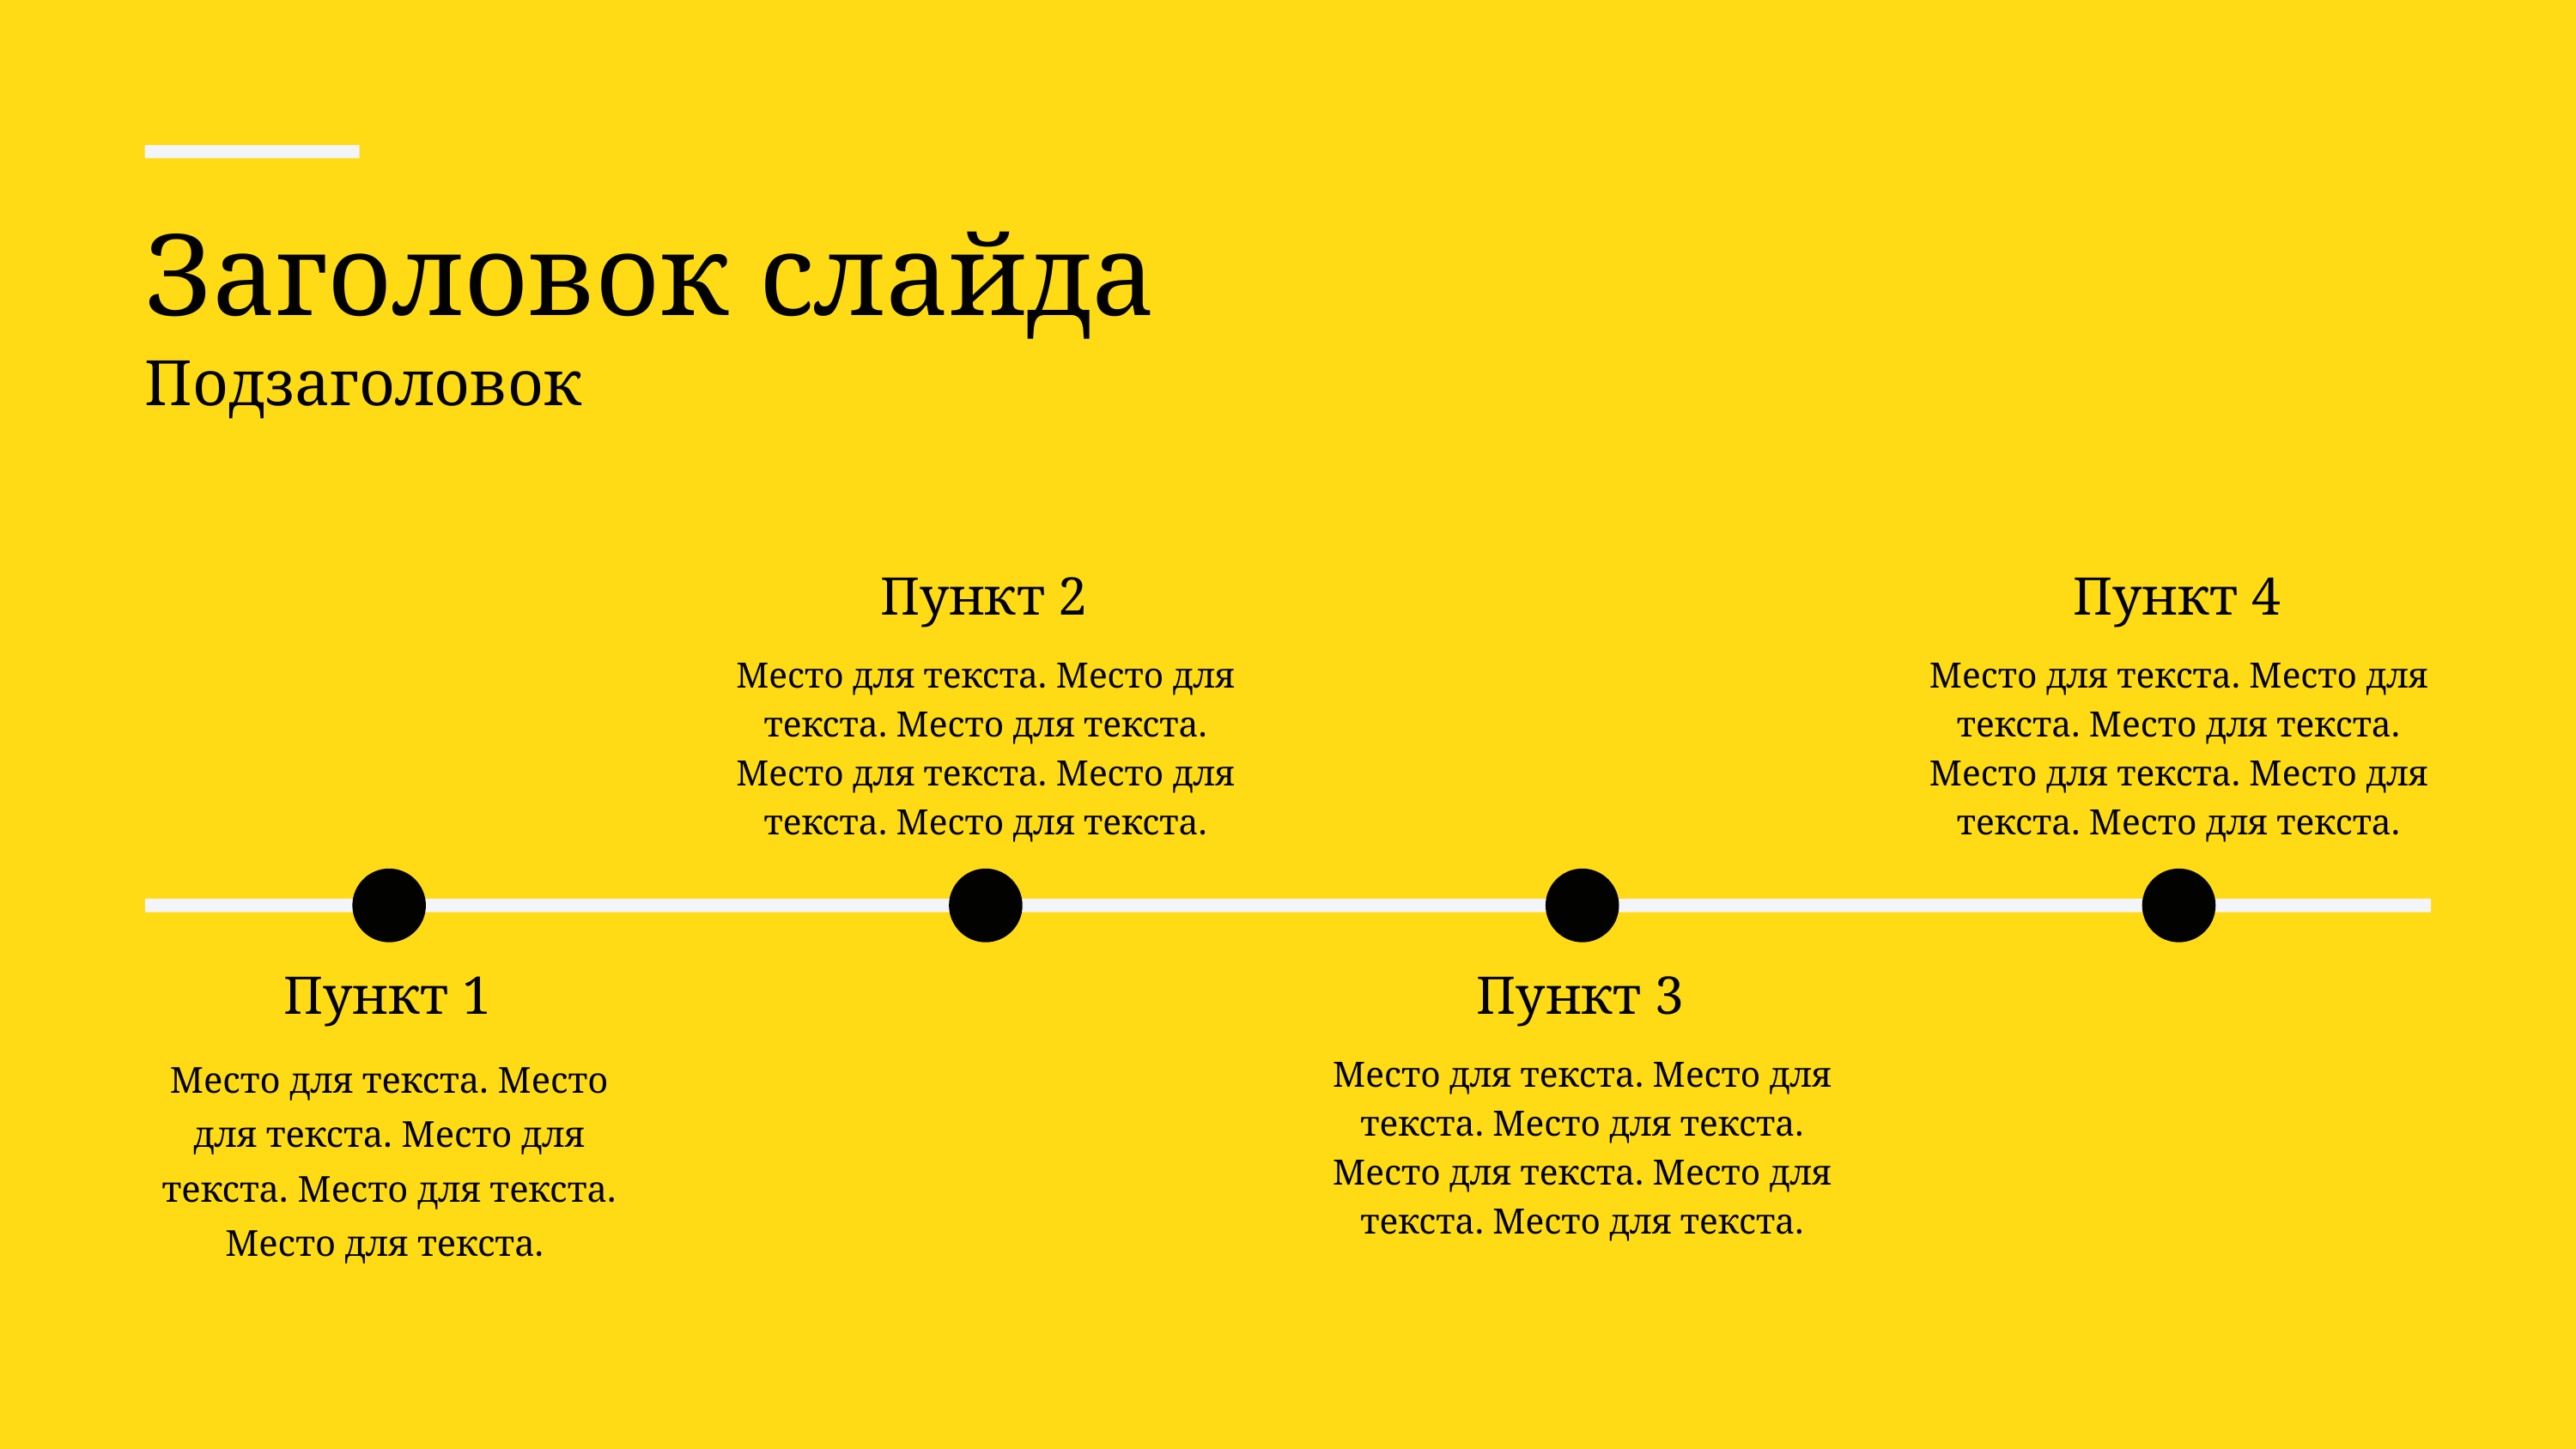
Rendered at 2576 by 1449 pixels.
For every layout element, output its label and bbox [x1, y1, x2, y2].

text_box [735, 570, 1236, 842]
text_box [144, 144, 2433, 421]
text_box [144, 868, 2432, 943]
text_box [1929, 570, 2429, 842]
text_box [138, 970, 640, 1258]
text_box [1332, 970, 1832, 1241]
